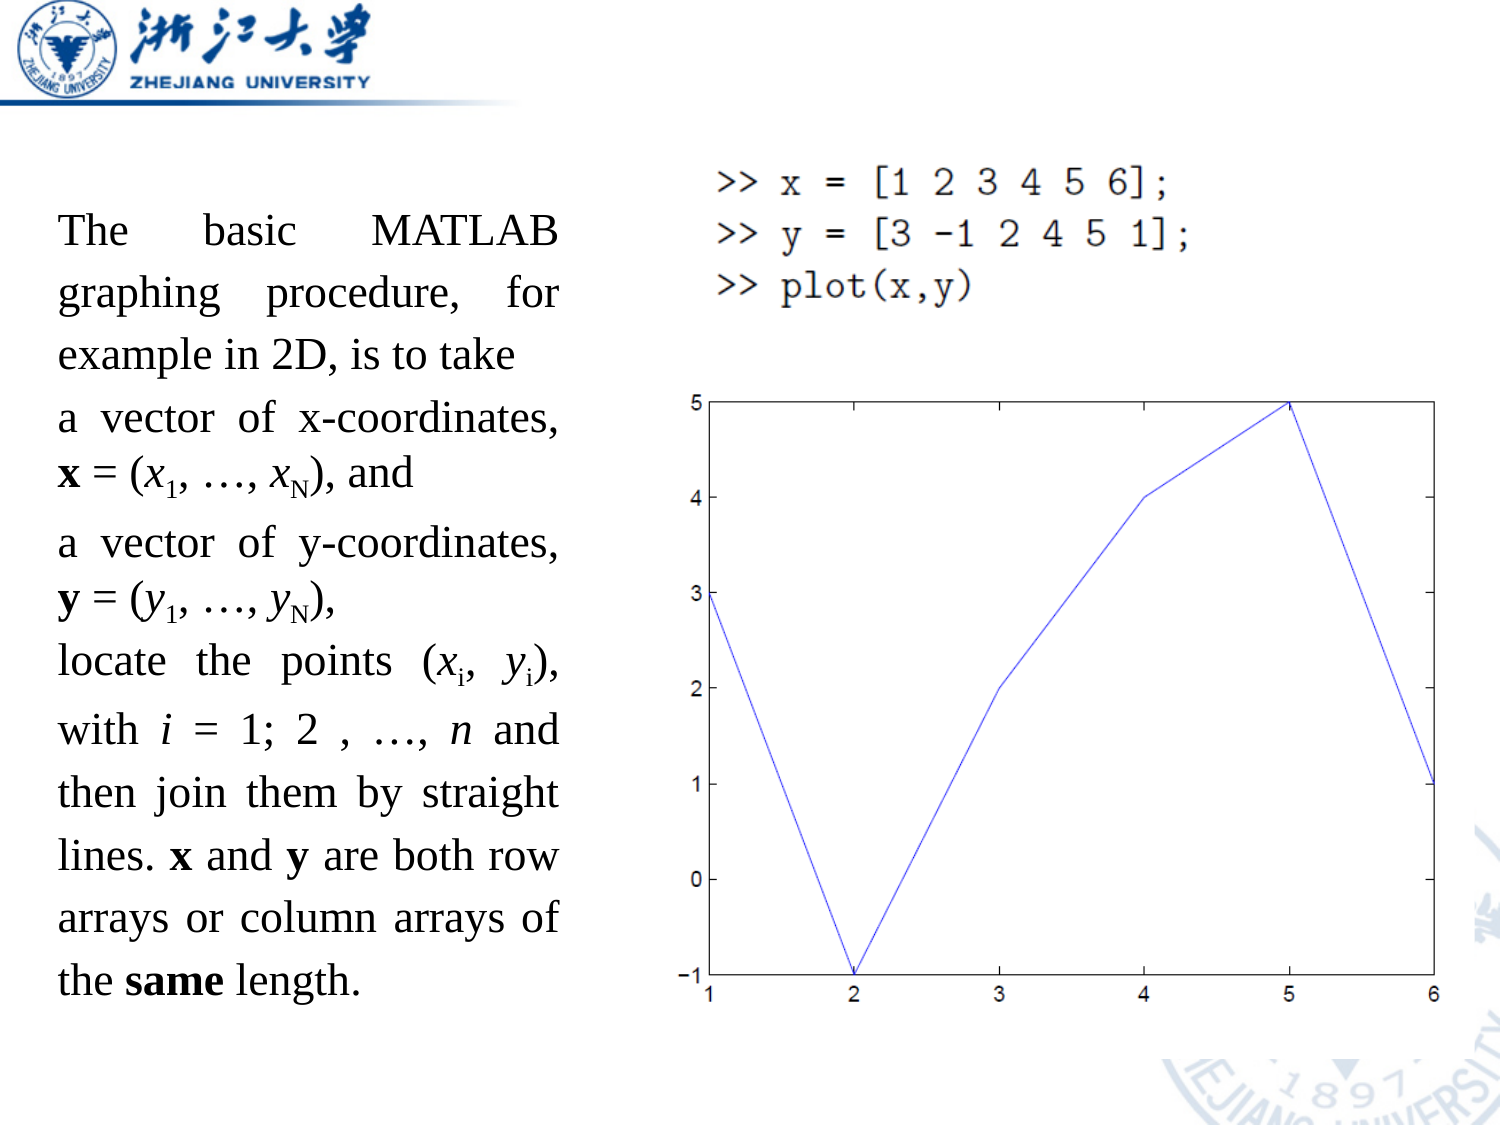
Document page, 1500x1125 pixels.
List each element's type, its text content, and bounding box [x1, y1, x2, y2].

picture [0, 0, 1500, 1125]
text_box The basic MATLAB graphing procedure, for example in 2D, is to take a vector of x-coordinates, x = (x1, …, xN), and a vector of y-coordinates, y = (y1, …, yN), locate the points (xi, yi), with i = 1; 2 , …, n and then join them by straight lines. x and y are both row arrays or column arrays of the same length. [42, 184, 575, 1012]
